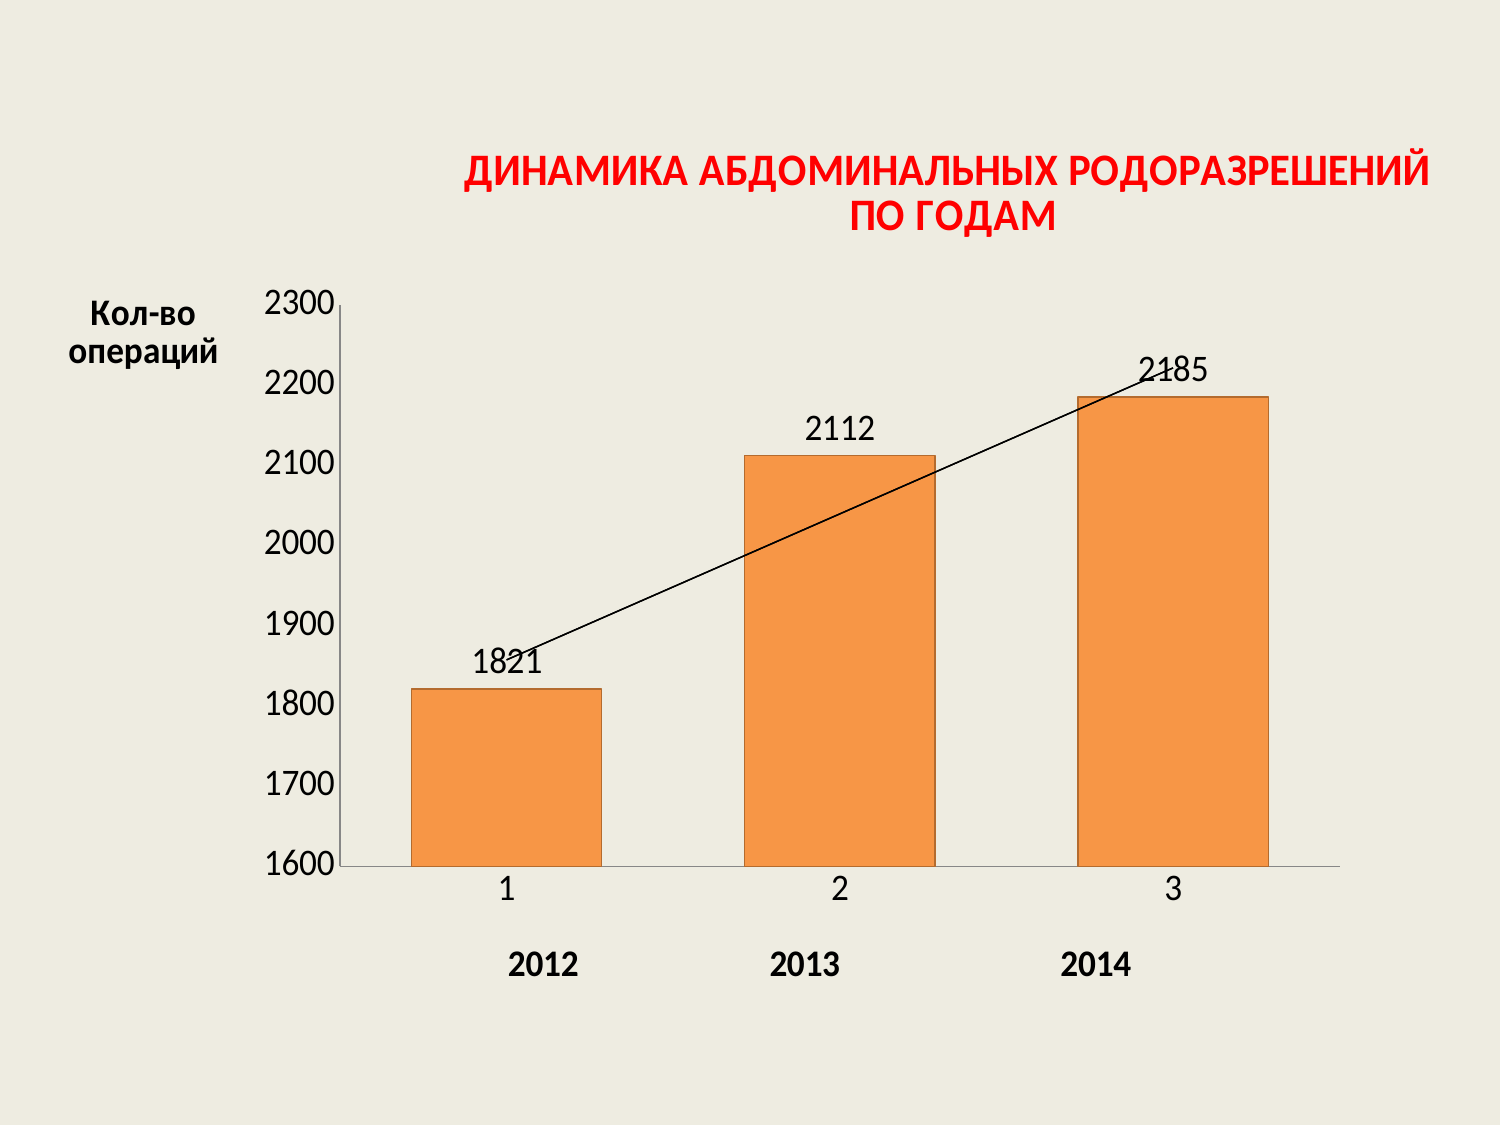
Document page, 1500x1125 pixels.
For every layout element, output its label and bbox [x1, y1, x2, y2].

chart [49, 124, 1451, 1013]
